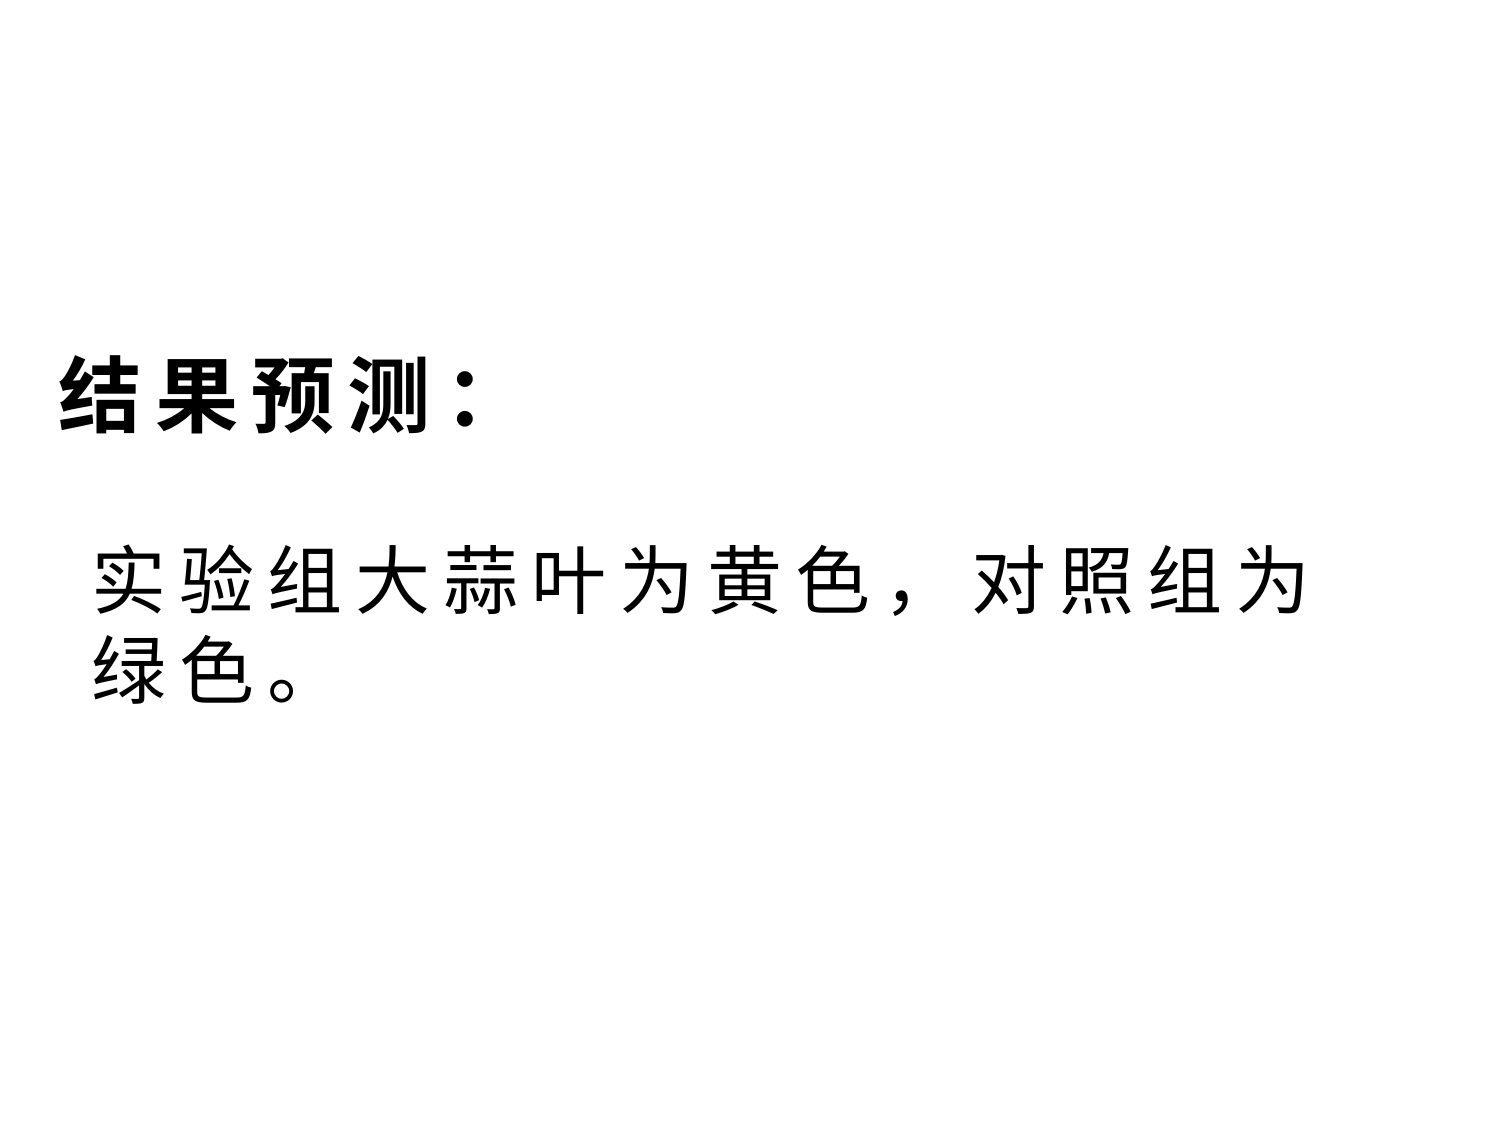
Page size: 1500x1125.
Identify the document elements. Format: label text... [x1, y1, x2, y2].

list 结果预测： [44, 221, 1392, 451]
title 实验组大蒜叶为黄色，对照组为绿色。 [76, 495, 1424, 752]
